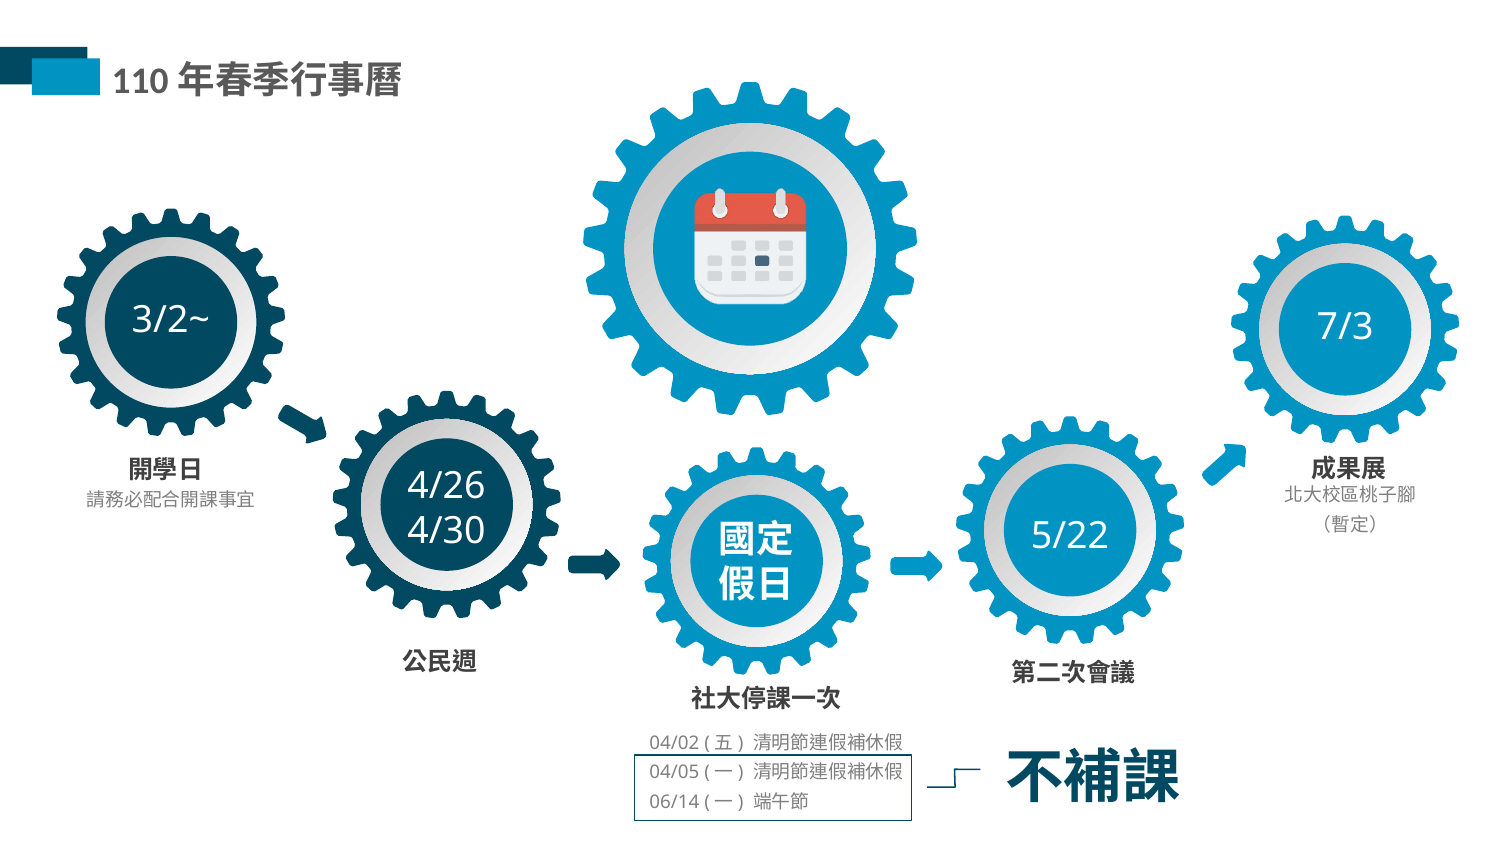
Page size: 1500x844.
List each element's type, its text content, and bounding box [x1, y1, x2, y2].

text_box [568, 549, 621, 581]
text_box [286, 404, 327, 444]
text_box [582, 82, 918, 416]
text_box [1230, 215, 1460, 444]
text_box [955, 416, 1185, 644]
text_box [946, 649, 1353, 724]
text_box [332, 390, 561, 619]
text_box [890, 550, 943, 582]
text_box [642, 447, 871, 675]
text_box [634, 674, 942, 821]
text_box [1196, 445, 1500, 541]
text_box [23, 445, 319, 516]
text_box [56, 208, 286, 437]
text_box 不補課 [990, 731, 1196, 817]
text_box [297, 637, 594, 708]
